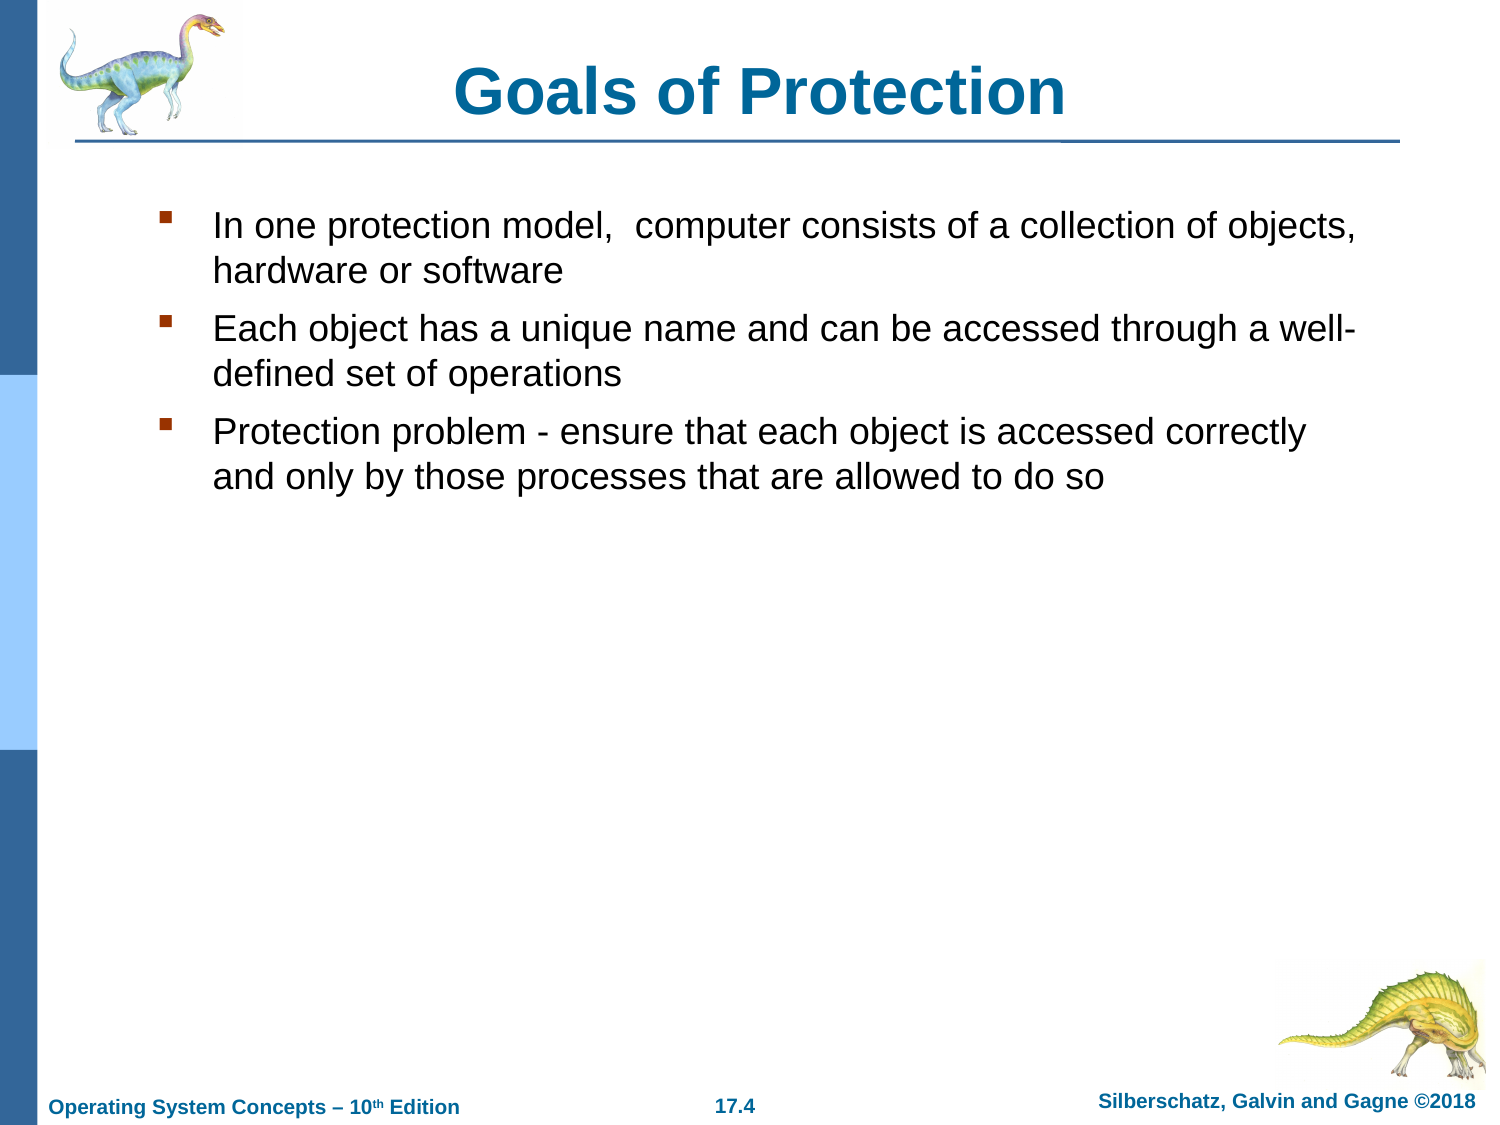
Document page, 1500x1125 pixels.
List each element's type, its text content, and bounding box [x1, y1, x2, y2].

title Goals of Protection [125, 40, 1396, 136]
list In one protection model, computer consists of a collection of objects, hardware or software Each object has a unique name and can be accessed through a well-defined set of operations Protection problem - ensure that each object is accessed correctly and only by those processes that are allowed to do so [141, 193, 1392, 937]
picture [46, 0, 243, 149]
picture [1275, 959, 1486, 1090]
